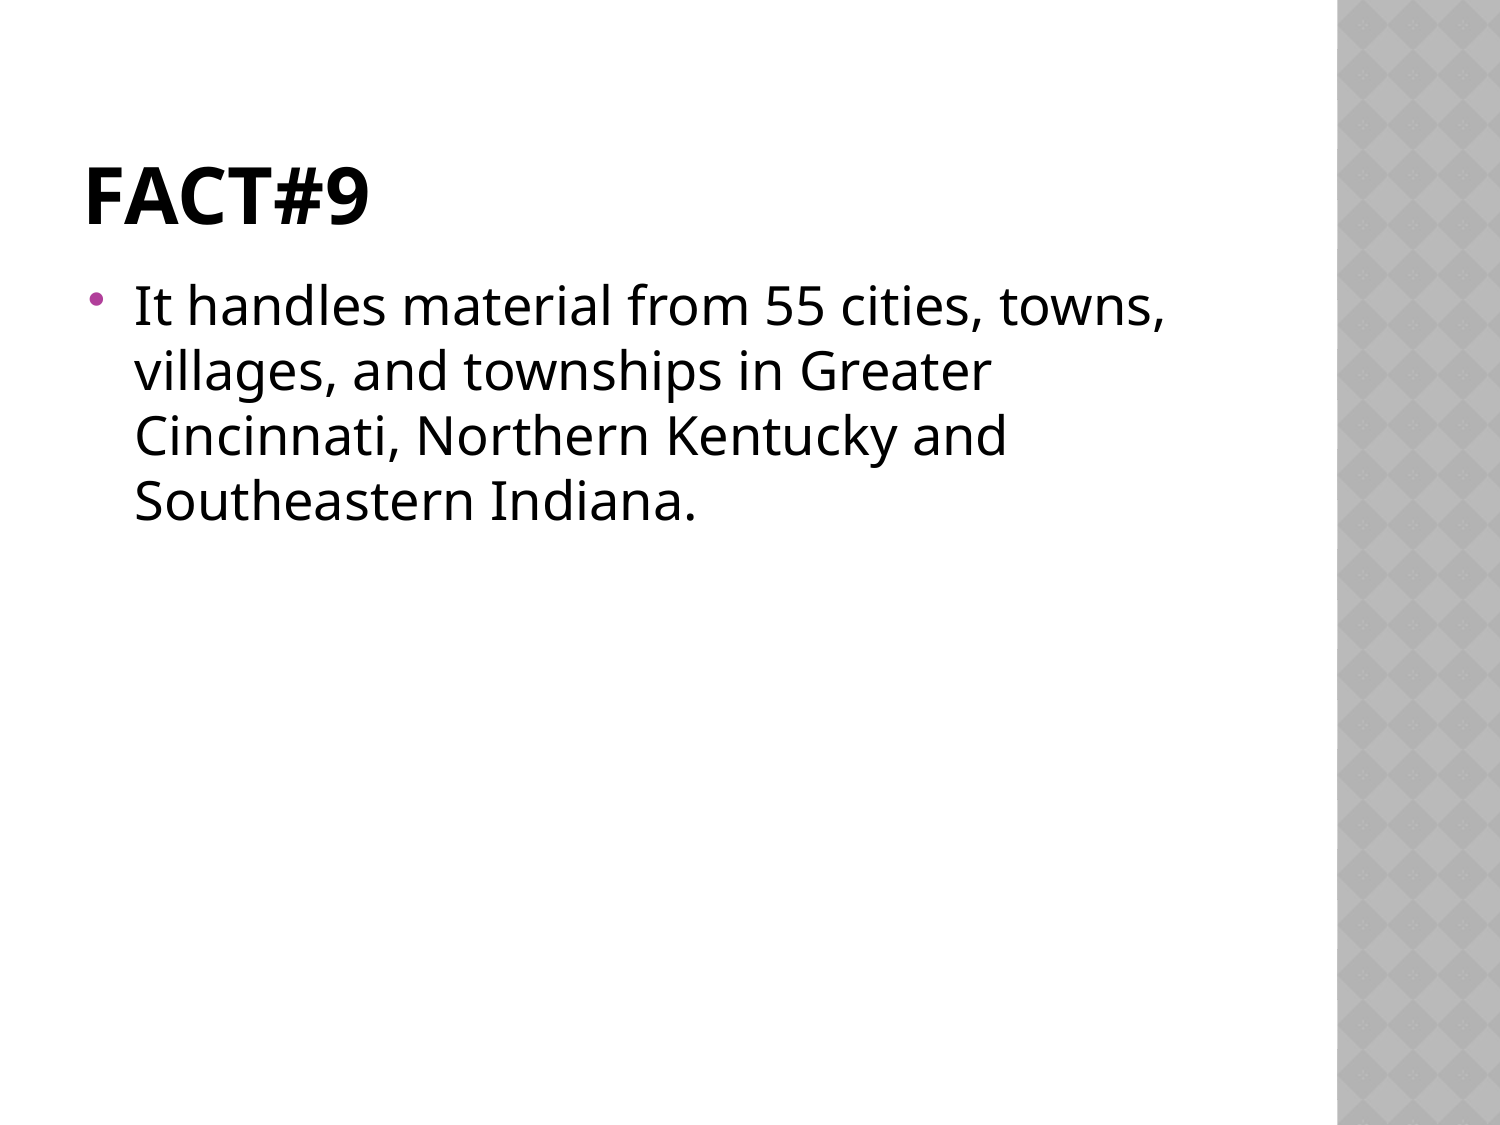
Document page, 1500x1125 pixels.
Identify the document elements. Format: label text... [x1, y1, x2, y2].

list It handles material from 55 cities, towns, villages, and townships in Greater Cincinnati, Northern Kentucky and Southeastern Indiana. [75, 264, 1263, 1059]
title Fact#9 [75, 52, 1263, 240]
